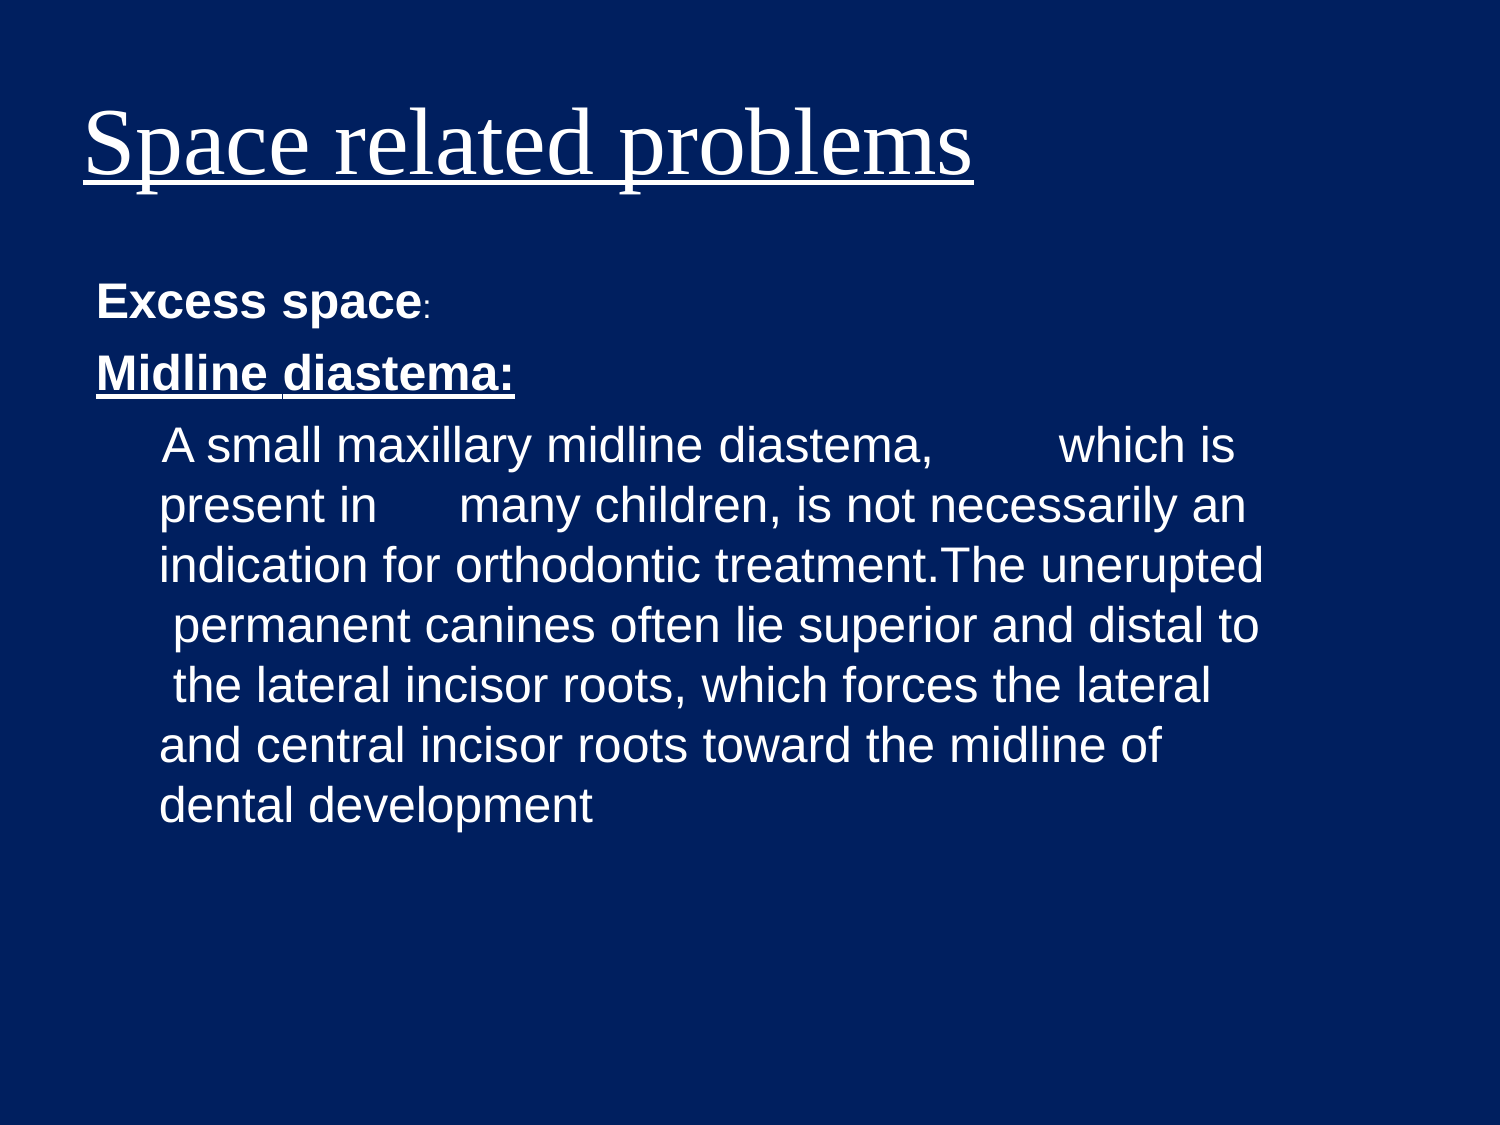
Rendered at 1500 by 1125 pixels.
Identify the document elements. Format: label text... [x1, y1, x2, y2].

title Space related problems [80, 76, 1097, 267]
text_box Excess space: Midline diastema: A small maxillary midline diastema, which is present in many children, is not necessarily an indication for orthodontic treatment.The unerupted permanent canines often lie superior and distal to the lateral incisor roots, which forces the lateral and central incisor roots toward the midline of dental development [93, 254, 1270, 833]
